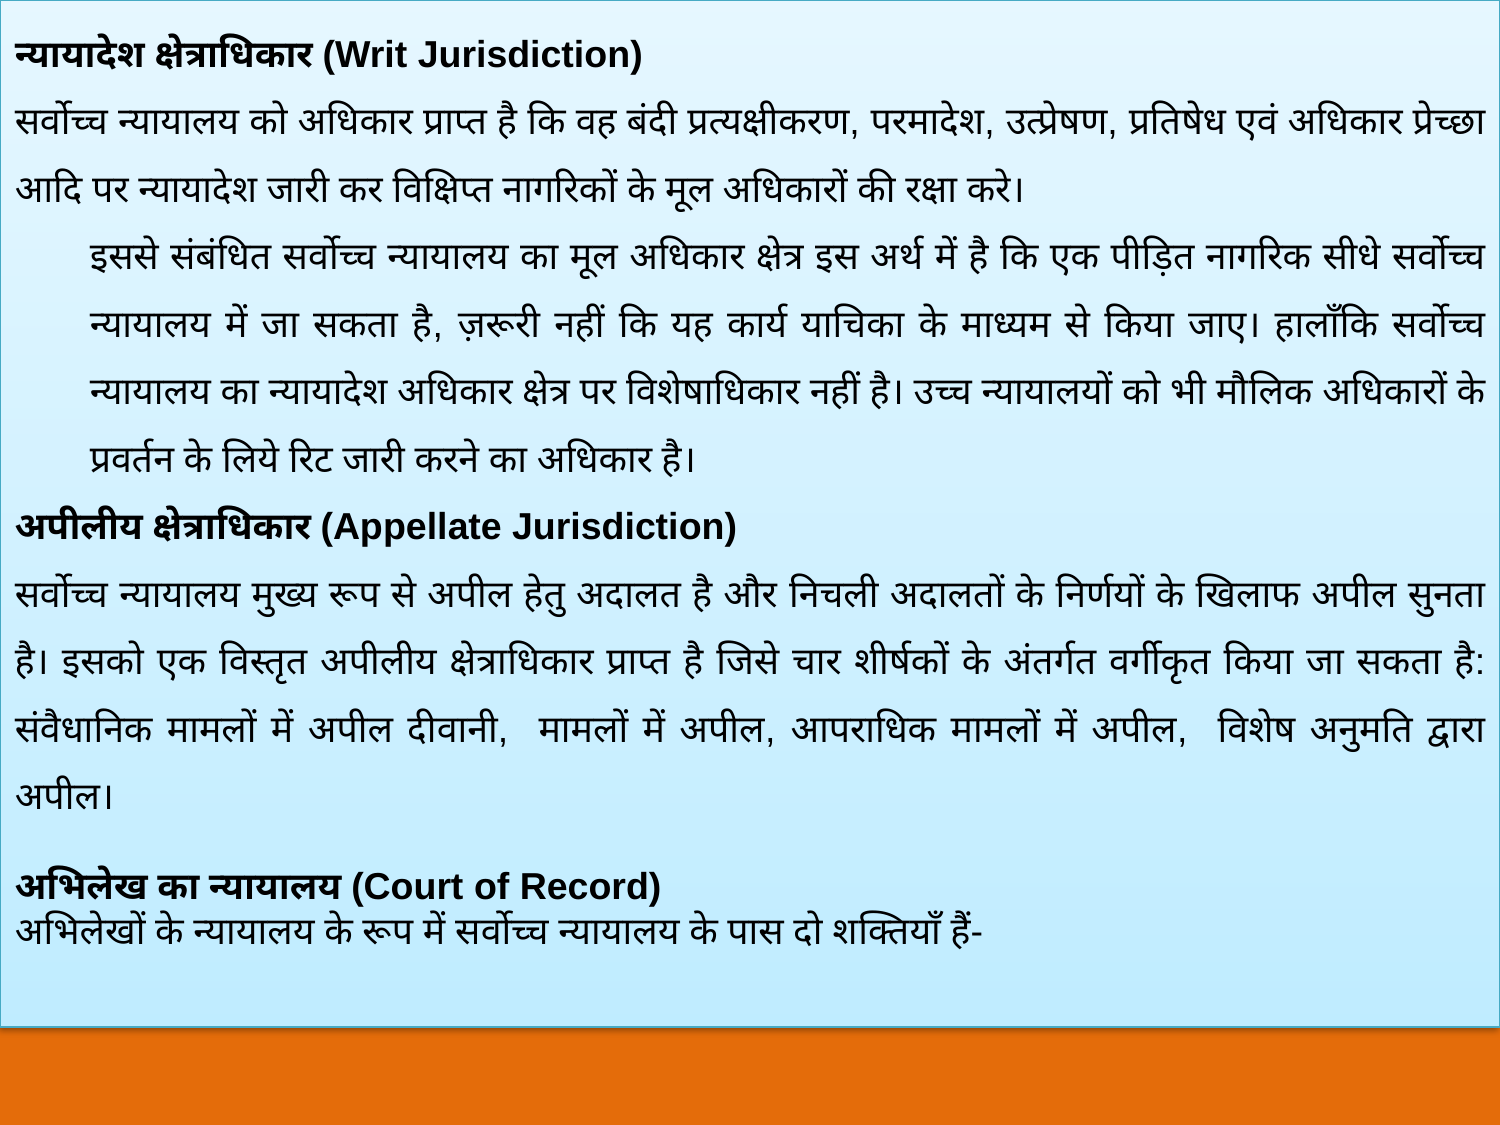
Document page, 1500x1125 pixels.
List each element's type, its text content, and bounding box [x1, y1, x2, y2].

text_box न्यायादेश क्षेत्राधिकार (Writ Jurisdiction) सर्वोच्च न्यायालय को अधिकार प्राप्त है कि वह बंदी प्रत्यक्षीकरण, परमादेश, उत्प्रेषण, प्रतिषेध एवं अधिकार प्रेच्छा आदि पर न्यायादेश जारी कर विक्षिप्त नागरिकों के मूल अधिकारों की रक्षा करे। इससे संबंधित सर्वोच्च न्यायालय का मूल अधिकार क्षेत्र इस अर्थ में है कि एक पीड़ित नागरिक सीधे सर्वोच्च न्यायालय में जा सकता है, ज़रूरी नहीं कि यह कार्य याचिका के माध्यम से किया जाए। हालाँकि सर्वोच्च न्यायालय का न्यायादेश अधिकार क्षेत्र पर विशेषाधिकार नहीं है। उच्च न्यायालयों को भी मौलिक अधिकारों के प्रवर्तन के लिये रिट जारी करने का अधिकार है। अपीलीय क्षेत्राधिकार (Appellate Jurisdiction) सर्वोच्च न्यायालय मुख्य रूप से अपील हेतु अदालत है और निचली अदालतों के निर्णयों के खिलाफ अपील सुनता है। इसको एक विस्तृत अपीलीय क्षेत्राधिकार प्राप्त है जिसे चार शीर्षकों के अंतर्गत वर्गीकृत किया जा सकता है: संवैधानिक मामलों में अपील दीवानी, मामलों में अपील, आपराधिक मामलों में अपील, विशेष अनुमति द्वारा अपील। अभिलेख का न्यायालय (Court of Record) अभिलेखों के न्यायालय के रूप में सर्वोच्च न्यायालय के पास दो शक्तियाँ हैं- [0, 0, 1500, 1028]
